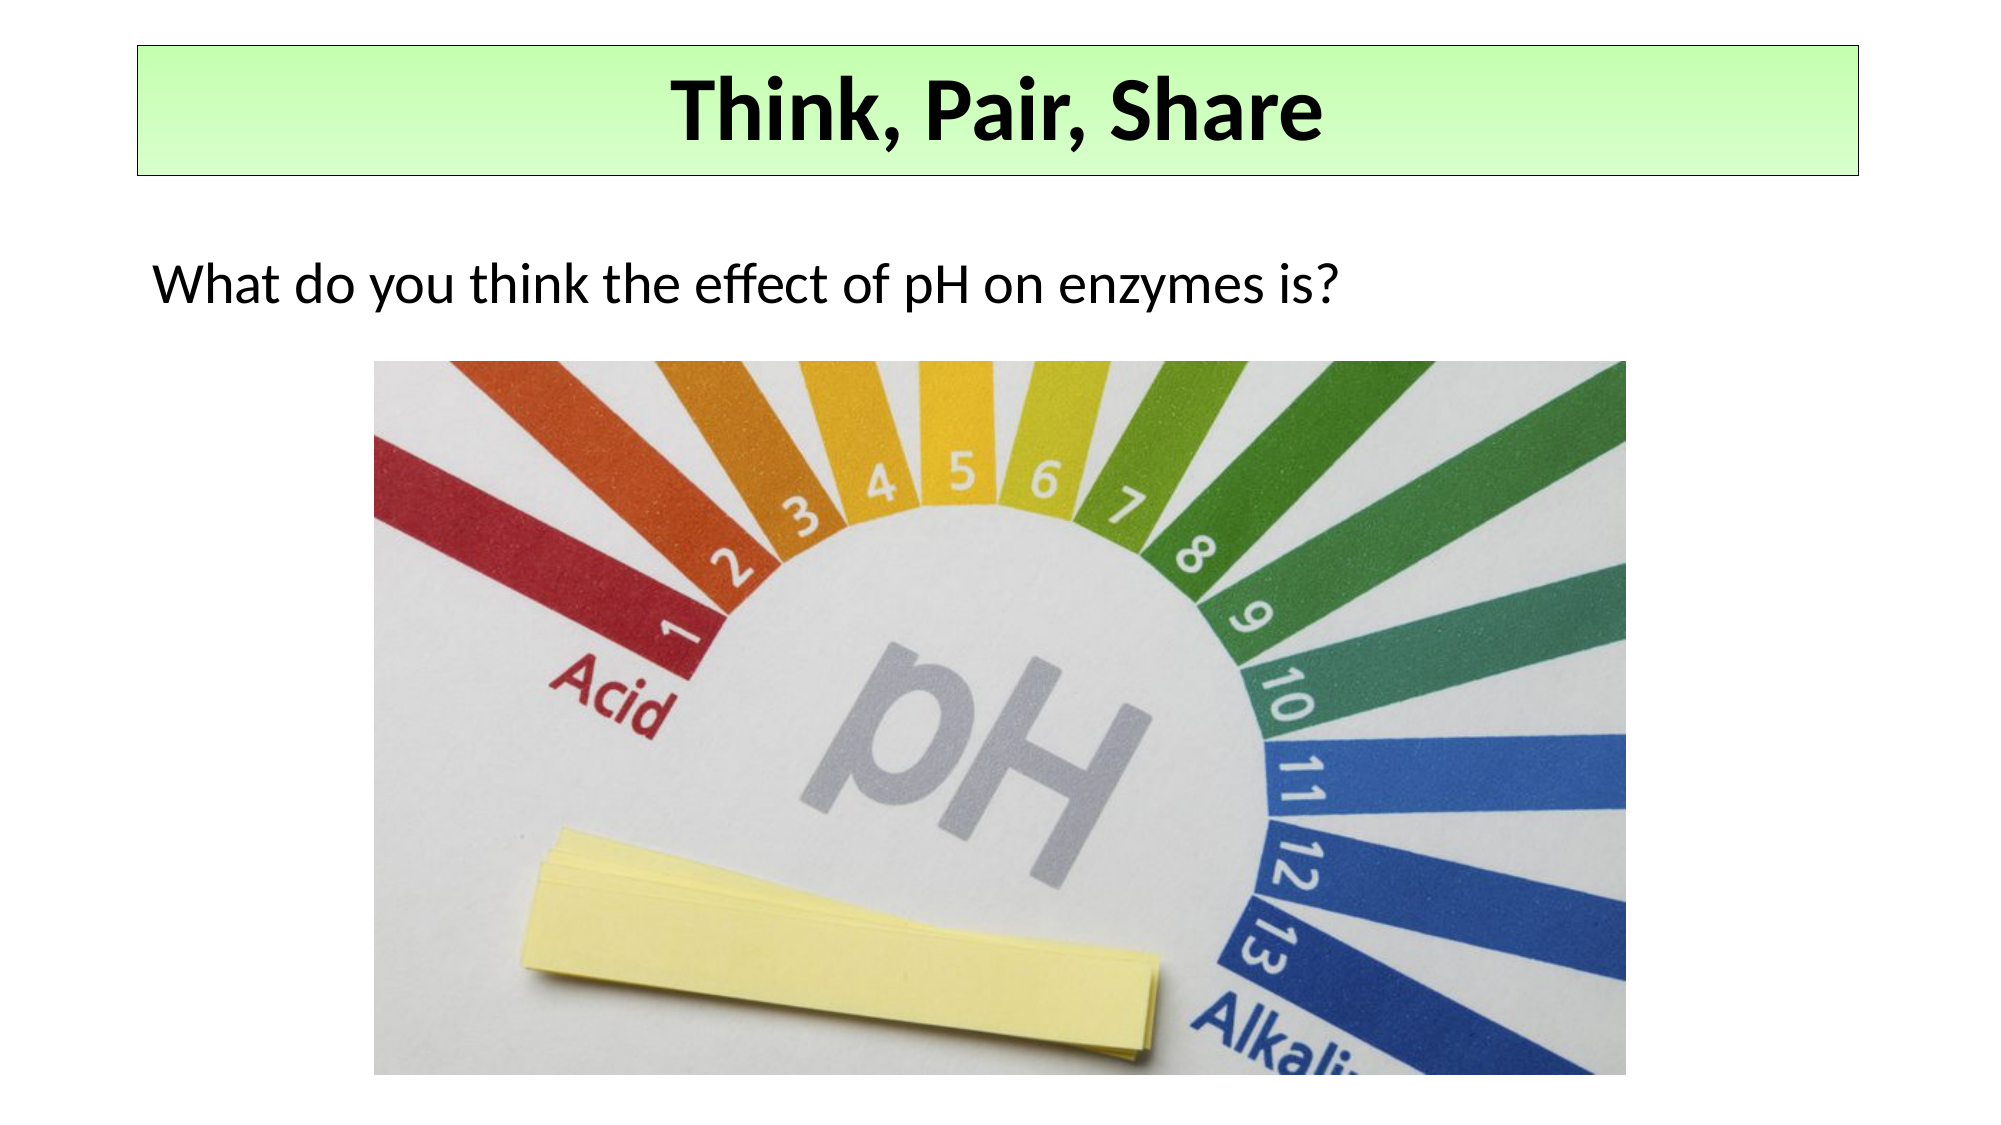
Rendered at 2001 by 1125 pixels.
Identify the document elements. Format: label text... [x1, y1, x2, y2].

list What do you think the effect of pH on enzymes is? [137, 237, 1863, 1014]
text_box Think, Pair, Share [137, 45, 1859, 176]
picture [374, 361, 1626, 1075]
